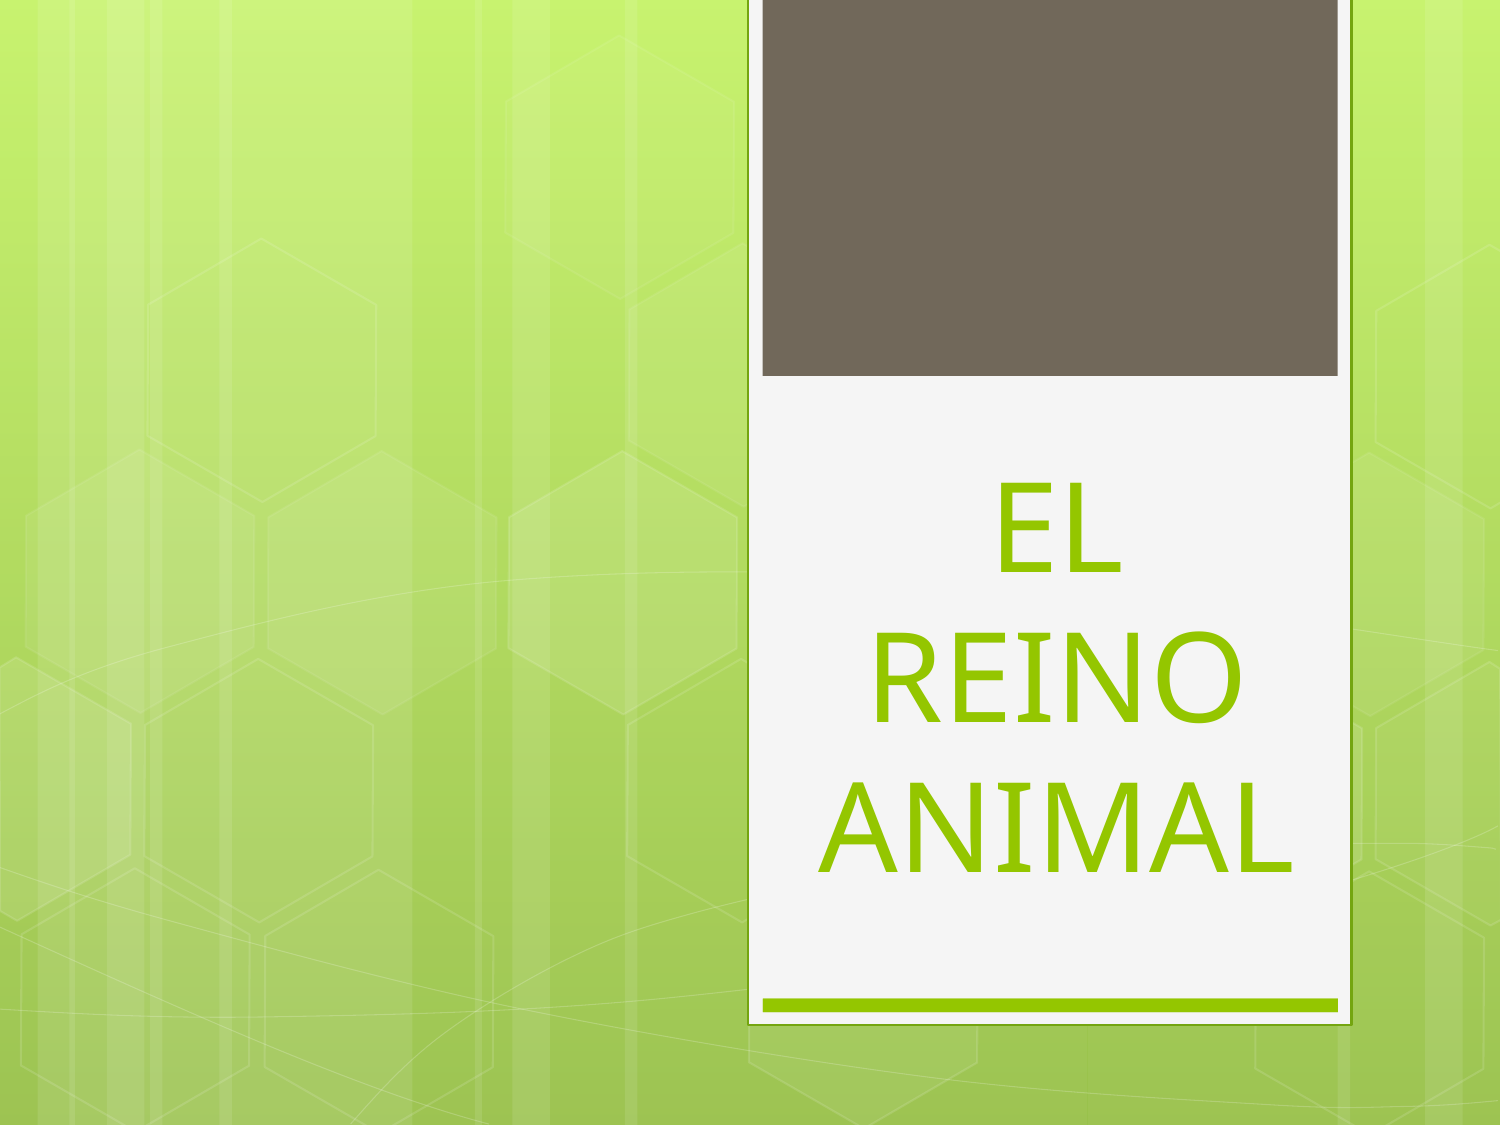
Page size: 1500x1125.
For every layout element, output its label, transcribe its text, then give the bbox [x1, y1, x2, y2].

title EL REINO ANIMAL [797, 420, 1317, 906]
